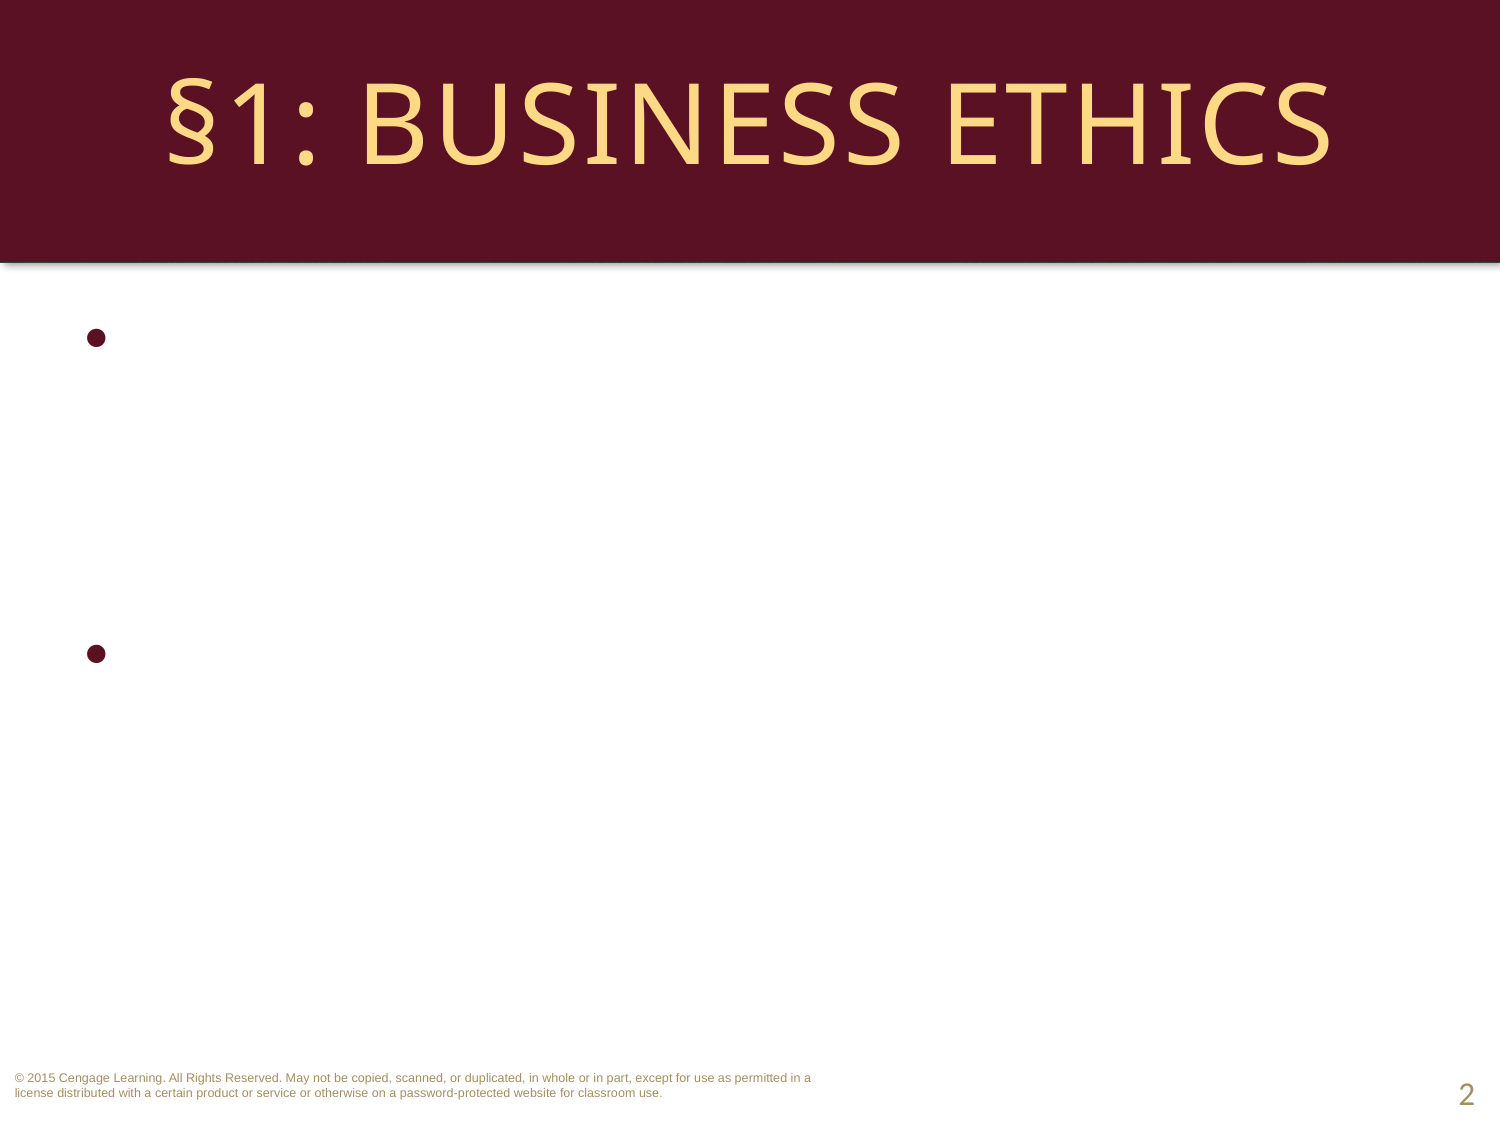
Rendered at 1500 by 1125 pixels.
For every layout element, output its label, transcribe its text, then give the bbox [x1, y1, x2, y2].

slide_number 2 [1325, 1069, 1475, 1120]
list Ethics is the study of right and wrong behavior; whether an action is fair, right or just. In business, ethical decisions are the application of moral and ethical principles to the marketplace and workplace. [49, 287, 1500, 1125]
title §1: Business Ethics [0, 0, 1500, 263]
